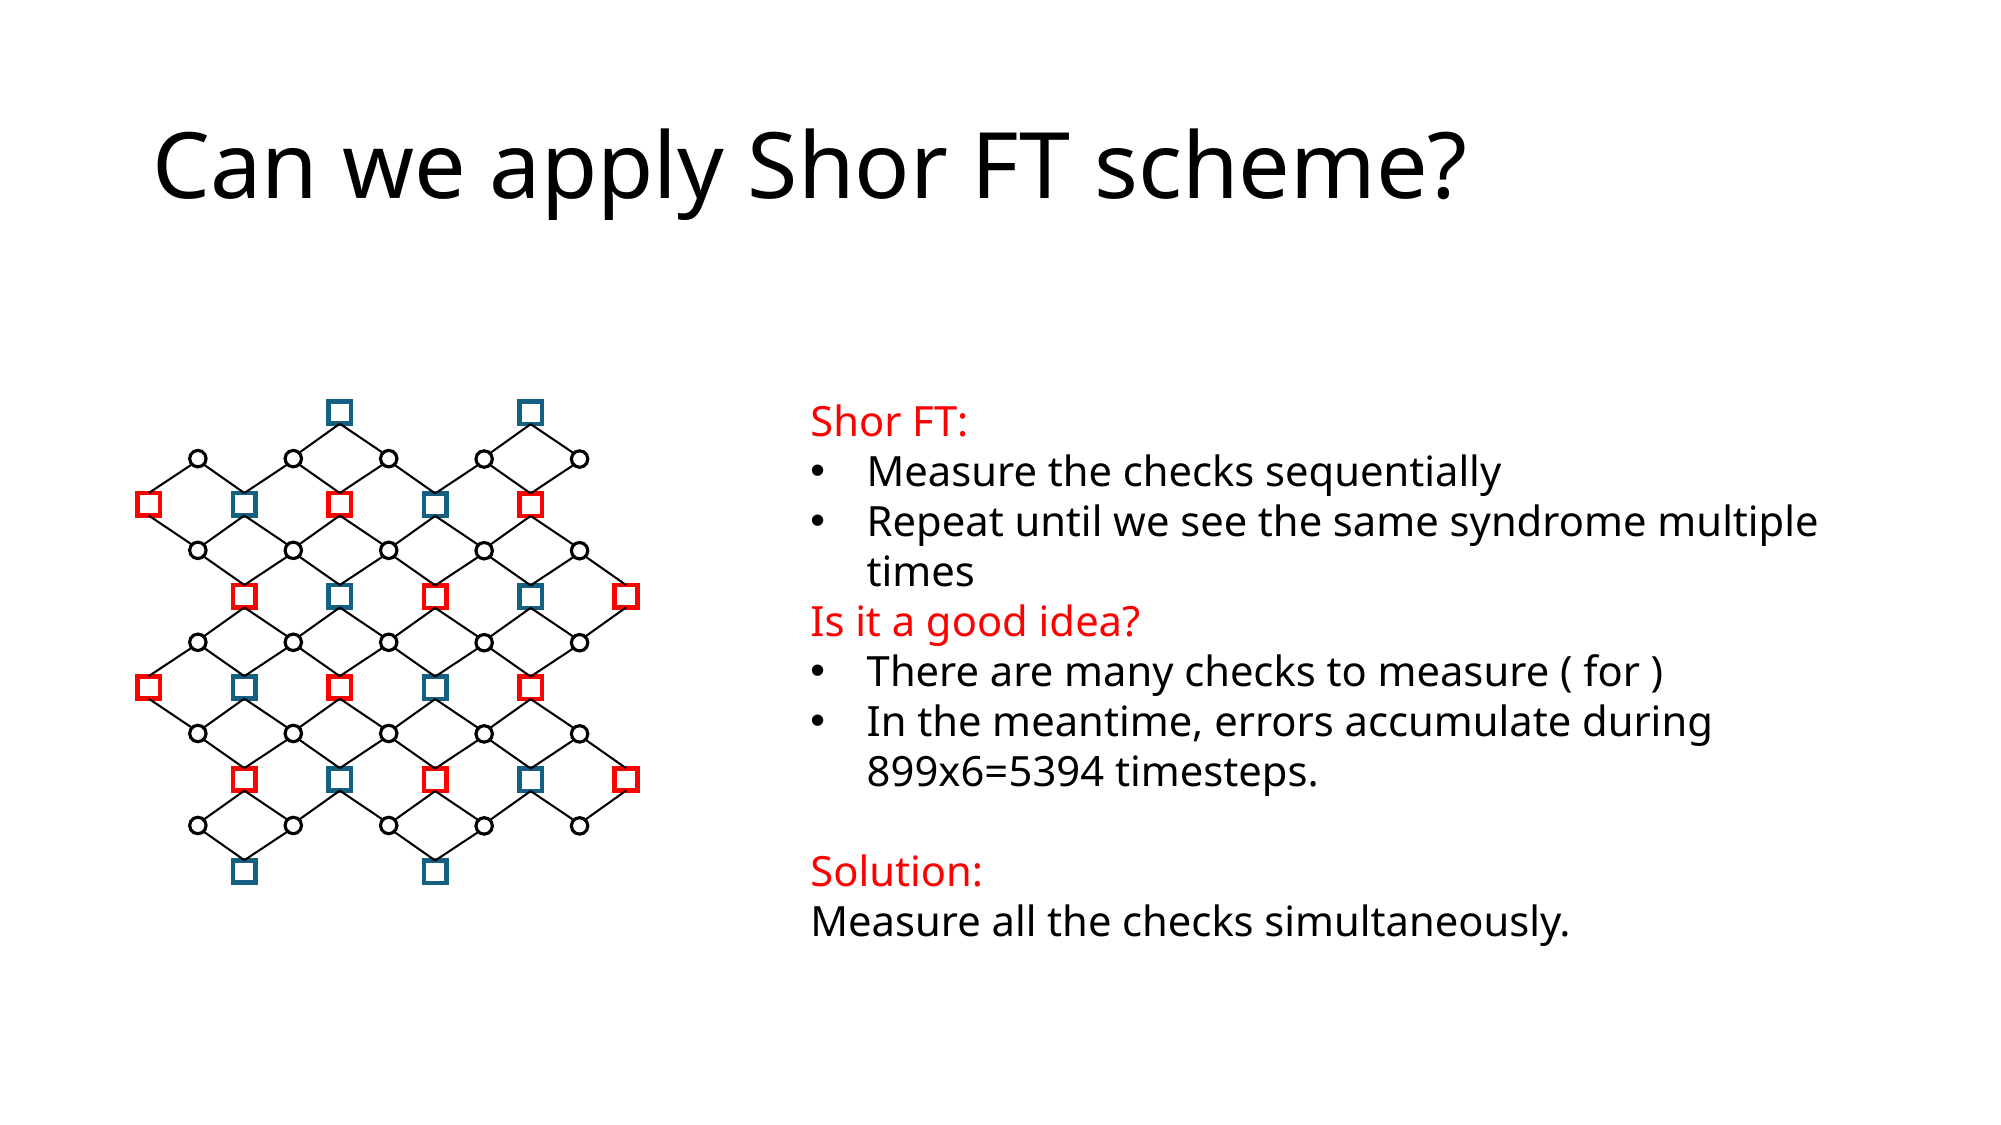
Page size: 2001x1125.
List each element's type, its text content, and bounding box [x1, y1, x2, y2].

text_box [136, 400, 638, 884]
title Can we apply Shor FT scheme? [137, 59, 1863, 278]
